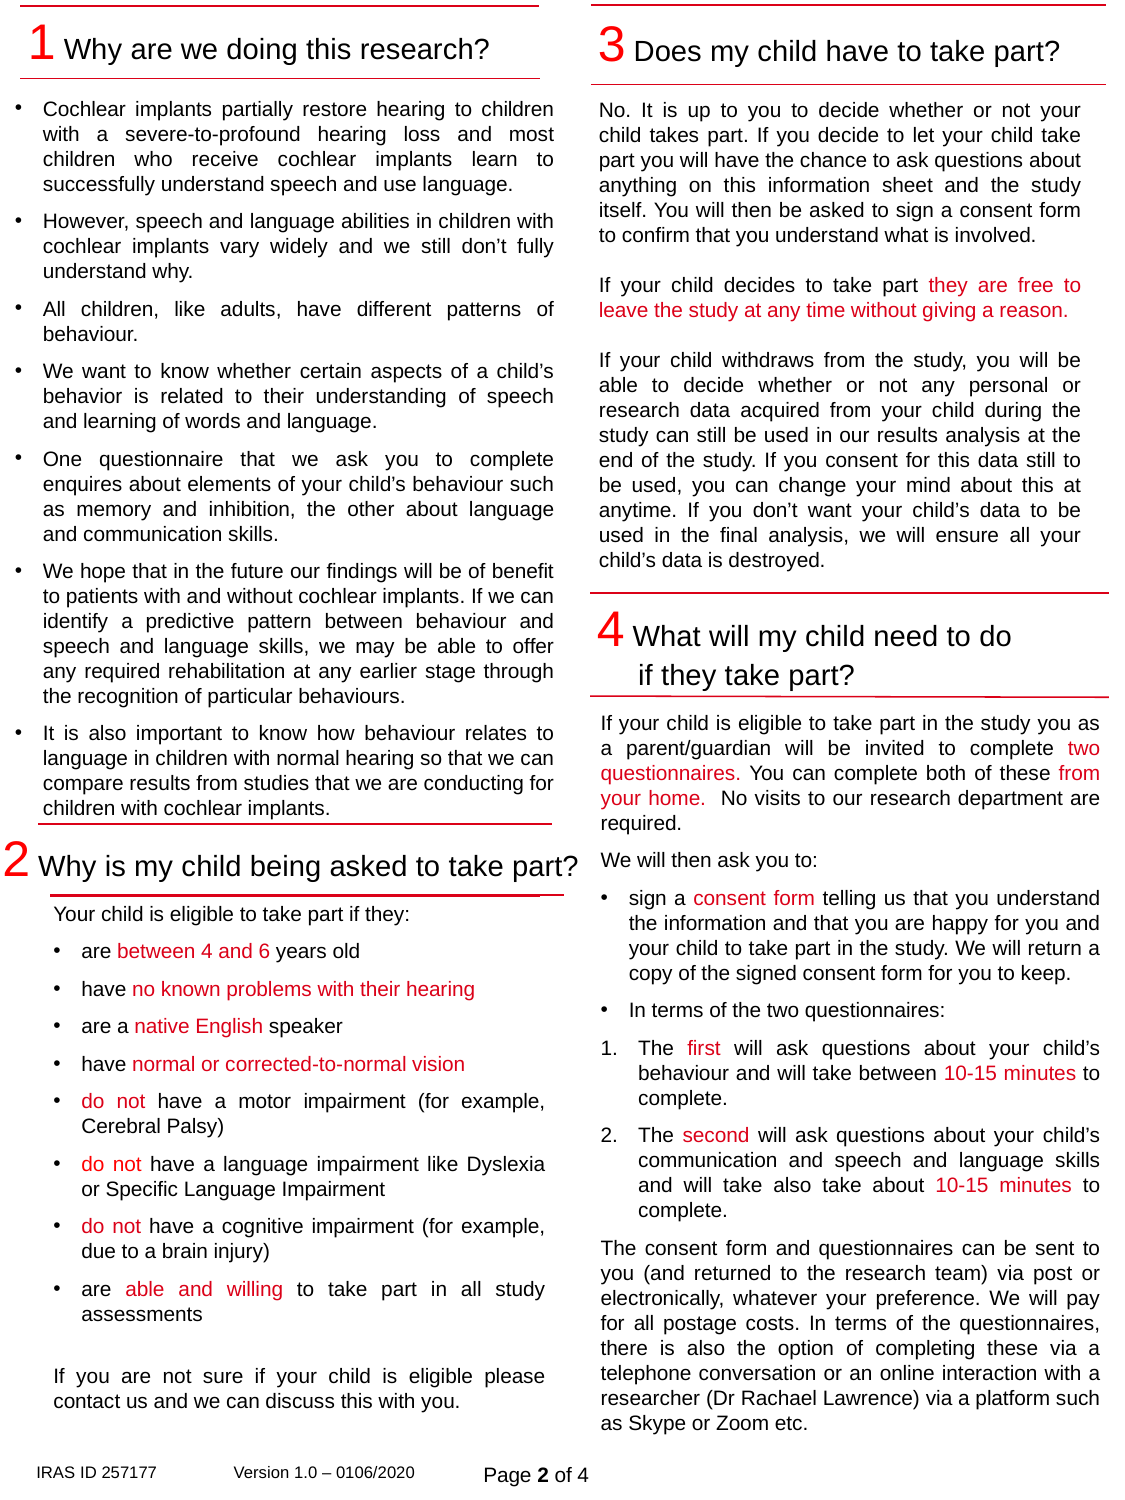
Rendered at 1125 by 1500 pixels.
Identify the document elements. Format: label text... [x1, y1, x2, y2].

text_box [0, 818, 583, 1437]
text_box Cochlear implants partially restore hearing to children with a severe-to-profound hearing loss and most children who receive cochlear implants learn to successfully understand speech and use language. However, speech and language abilities in children with cochlear implants vary widely and we still don’t fully understand why. All children, like adults, have different patterns of behaviour. We want to know whether certain aspects of a child’s behavior is related to their understanding of speech and learning of words and language. One questionnaire that we ask you to complete enquires about elements of your child’s behaviour such as memory and inhibition, the other about language and communication skills. We hope that in the future our findings will be of benefit to patients with and without cochlear implants. If we can identify a predictive pattern between behaviour and speech and language skills, we may be able to offer any required rehabilitation at any earlier stage through the recognition of particular behaviours. It is also important to know how behaviour relates to language in children with normal hearing so that we can compare results from studies that we are conducting for children with cochlear implants. [0, 87, 569, 817]
text_box Version 1.0 – 0106/2020 [218, 1454, 489, 1490]
text_box IRAS ID 257177 [21, 1454, 173, 1490]
text_box No. It is up to you to decide whether or not your child takes part. If you decide to let your child take part you will have the chance to ask questions about anything on this information sheet and the study itself. You will then be asked to sign a consent form to confirm that you understand what is involved. If your child decides to take part they are free to leave the study at any time without giving a reason. If your child withdraws from the study, you will be able to decide whether or not any personal or research data acquired from your child during the study can still be used in our results analysis at the end of the study. If you consent for this data still to be used, you can change your mind about this at anytime. If you don’t want your child’s data to be used in the final analysis, we will ensure all your child’s data is destroyed. [584, 94, 1096, 587]
text_box Page 2 of 4 [468, 1454, 626, 1495]
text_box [581, 588, 1109, 701]
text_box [12, 1, 540, 149]
text_box If your child is eligible to take part in the study you as a parent/guardian will be invited to complete two questionnaires. You can complete both of these from your home. No visits to our research department are required. We will then ask you to: sign a consent form telling us that you understand the information and that you are happy for you and your child to take part in the study. We will return a copy of the signed consent form for you to keep. In terms of the two questionnaires: The first will ask questions about your child’s behaviour and will take between 10-15 minutes to complete. The second will ask questions about your child’s communication and speech and language skills and will take also take about 10-15 minutes to complete. The consent form and questionnaires can be sent to you (and returned to the research team) via post or electronically, whatever your preference. We will pay for all postage costs. In terms of the questionnaires, there is also the option of completing these via a telephone conversation or an online interaction with a researcher (Dr Rachael Lawrence) via a platform such as Skype or Zoom etc. [585, 702, 1115, 1442]
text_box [582, 4, 1106, 85]
